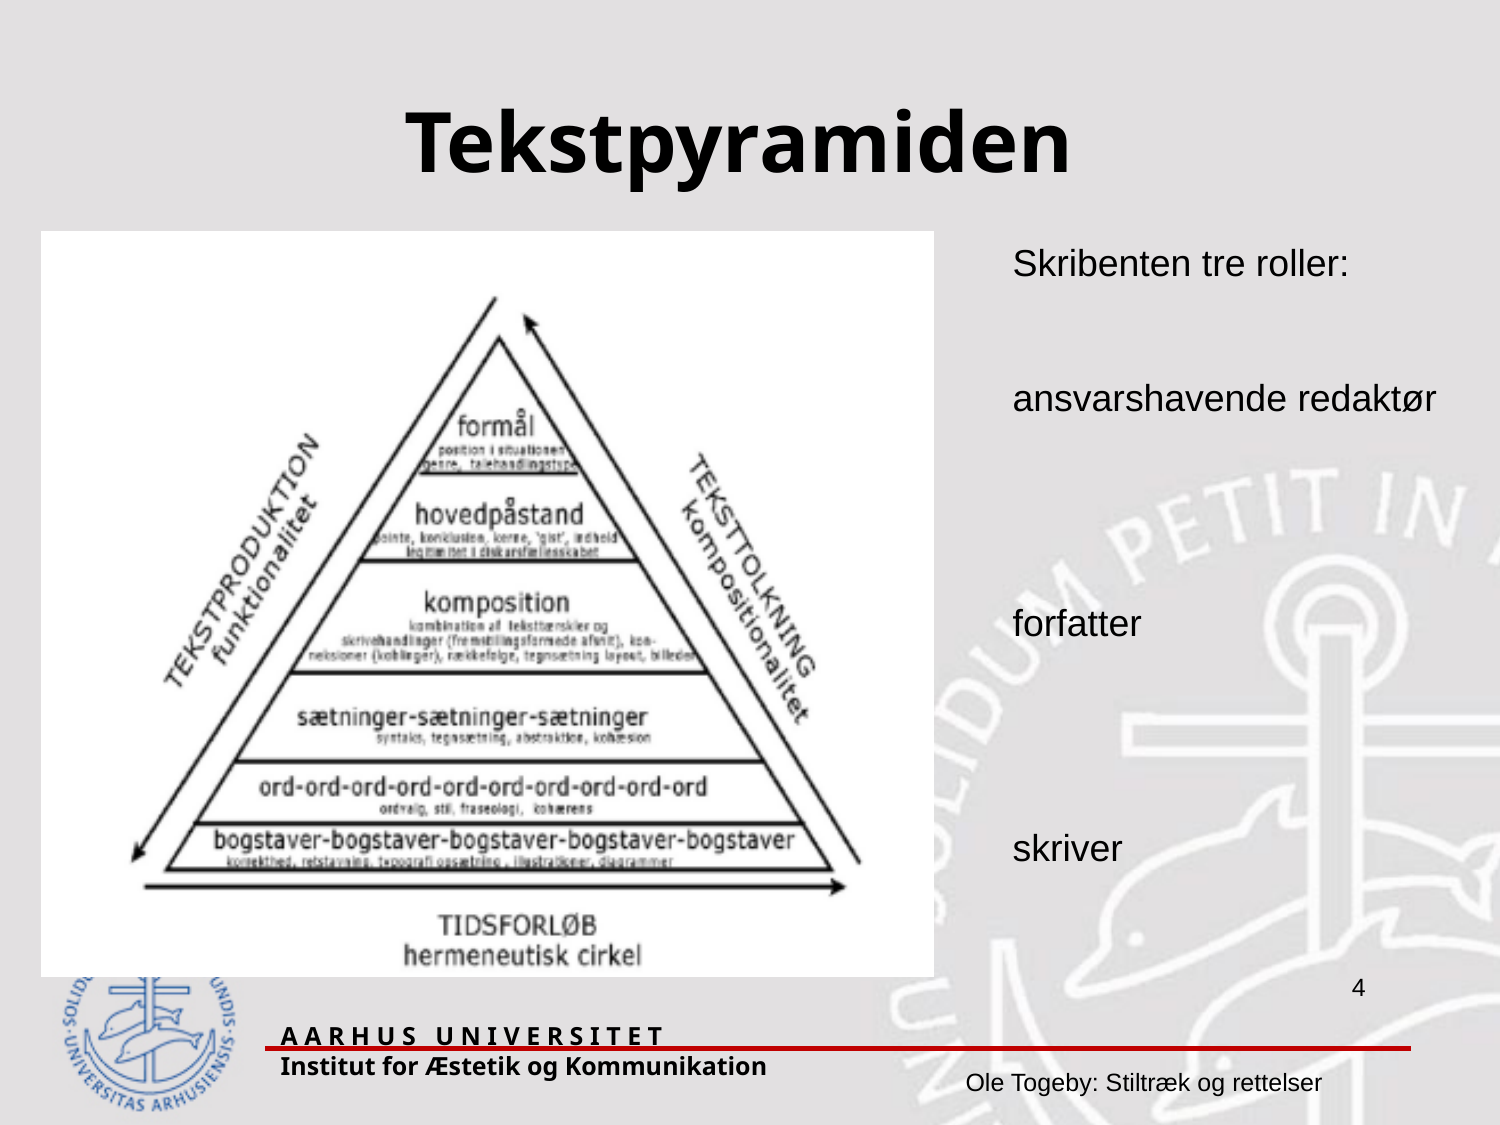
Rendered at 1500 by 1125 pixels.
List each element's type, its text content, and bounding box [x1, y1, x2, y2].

picture [0, 0, 1500, 1125]
footer A A R H U S U N I V E R S I T E T Institut for Æstetik og Kommunikation [265, 1013, 863, 1117]
title Tekstpyramiden [75, 45, 1425, 233]
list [40, 231, 934, 977]
text_box Skribenten tre roller: ansvarshavende redaktør forfatter skriver [998, 231, 1471, 922]
